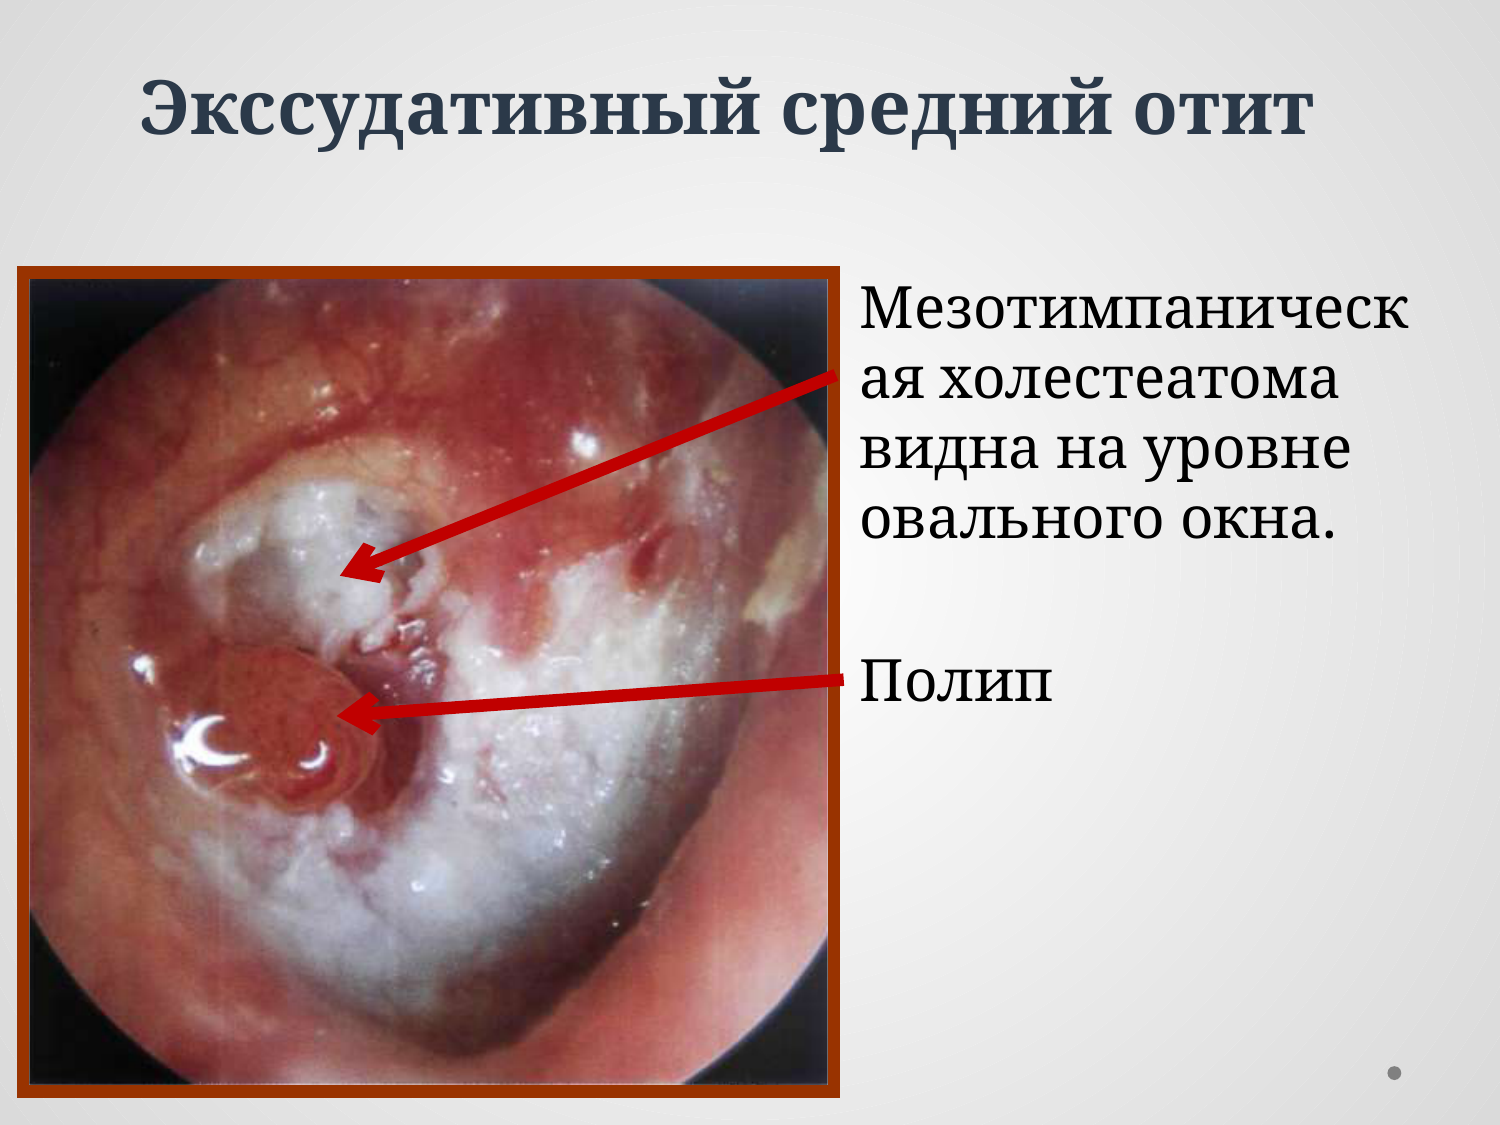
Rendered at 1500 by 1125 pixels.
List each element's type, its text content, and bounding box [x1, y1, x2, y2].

list Мезотимпаническая холестеатома видна на уровне овального окна. Полип [844, 262, 1447, 1005]
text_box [336, 679, 844, 717]
picture [29, 278, 828, 1086]
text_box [339, 374, 837, 576]
text_box Экссудативный средний отит [94, 52, 1382, 158]
